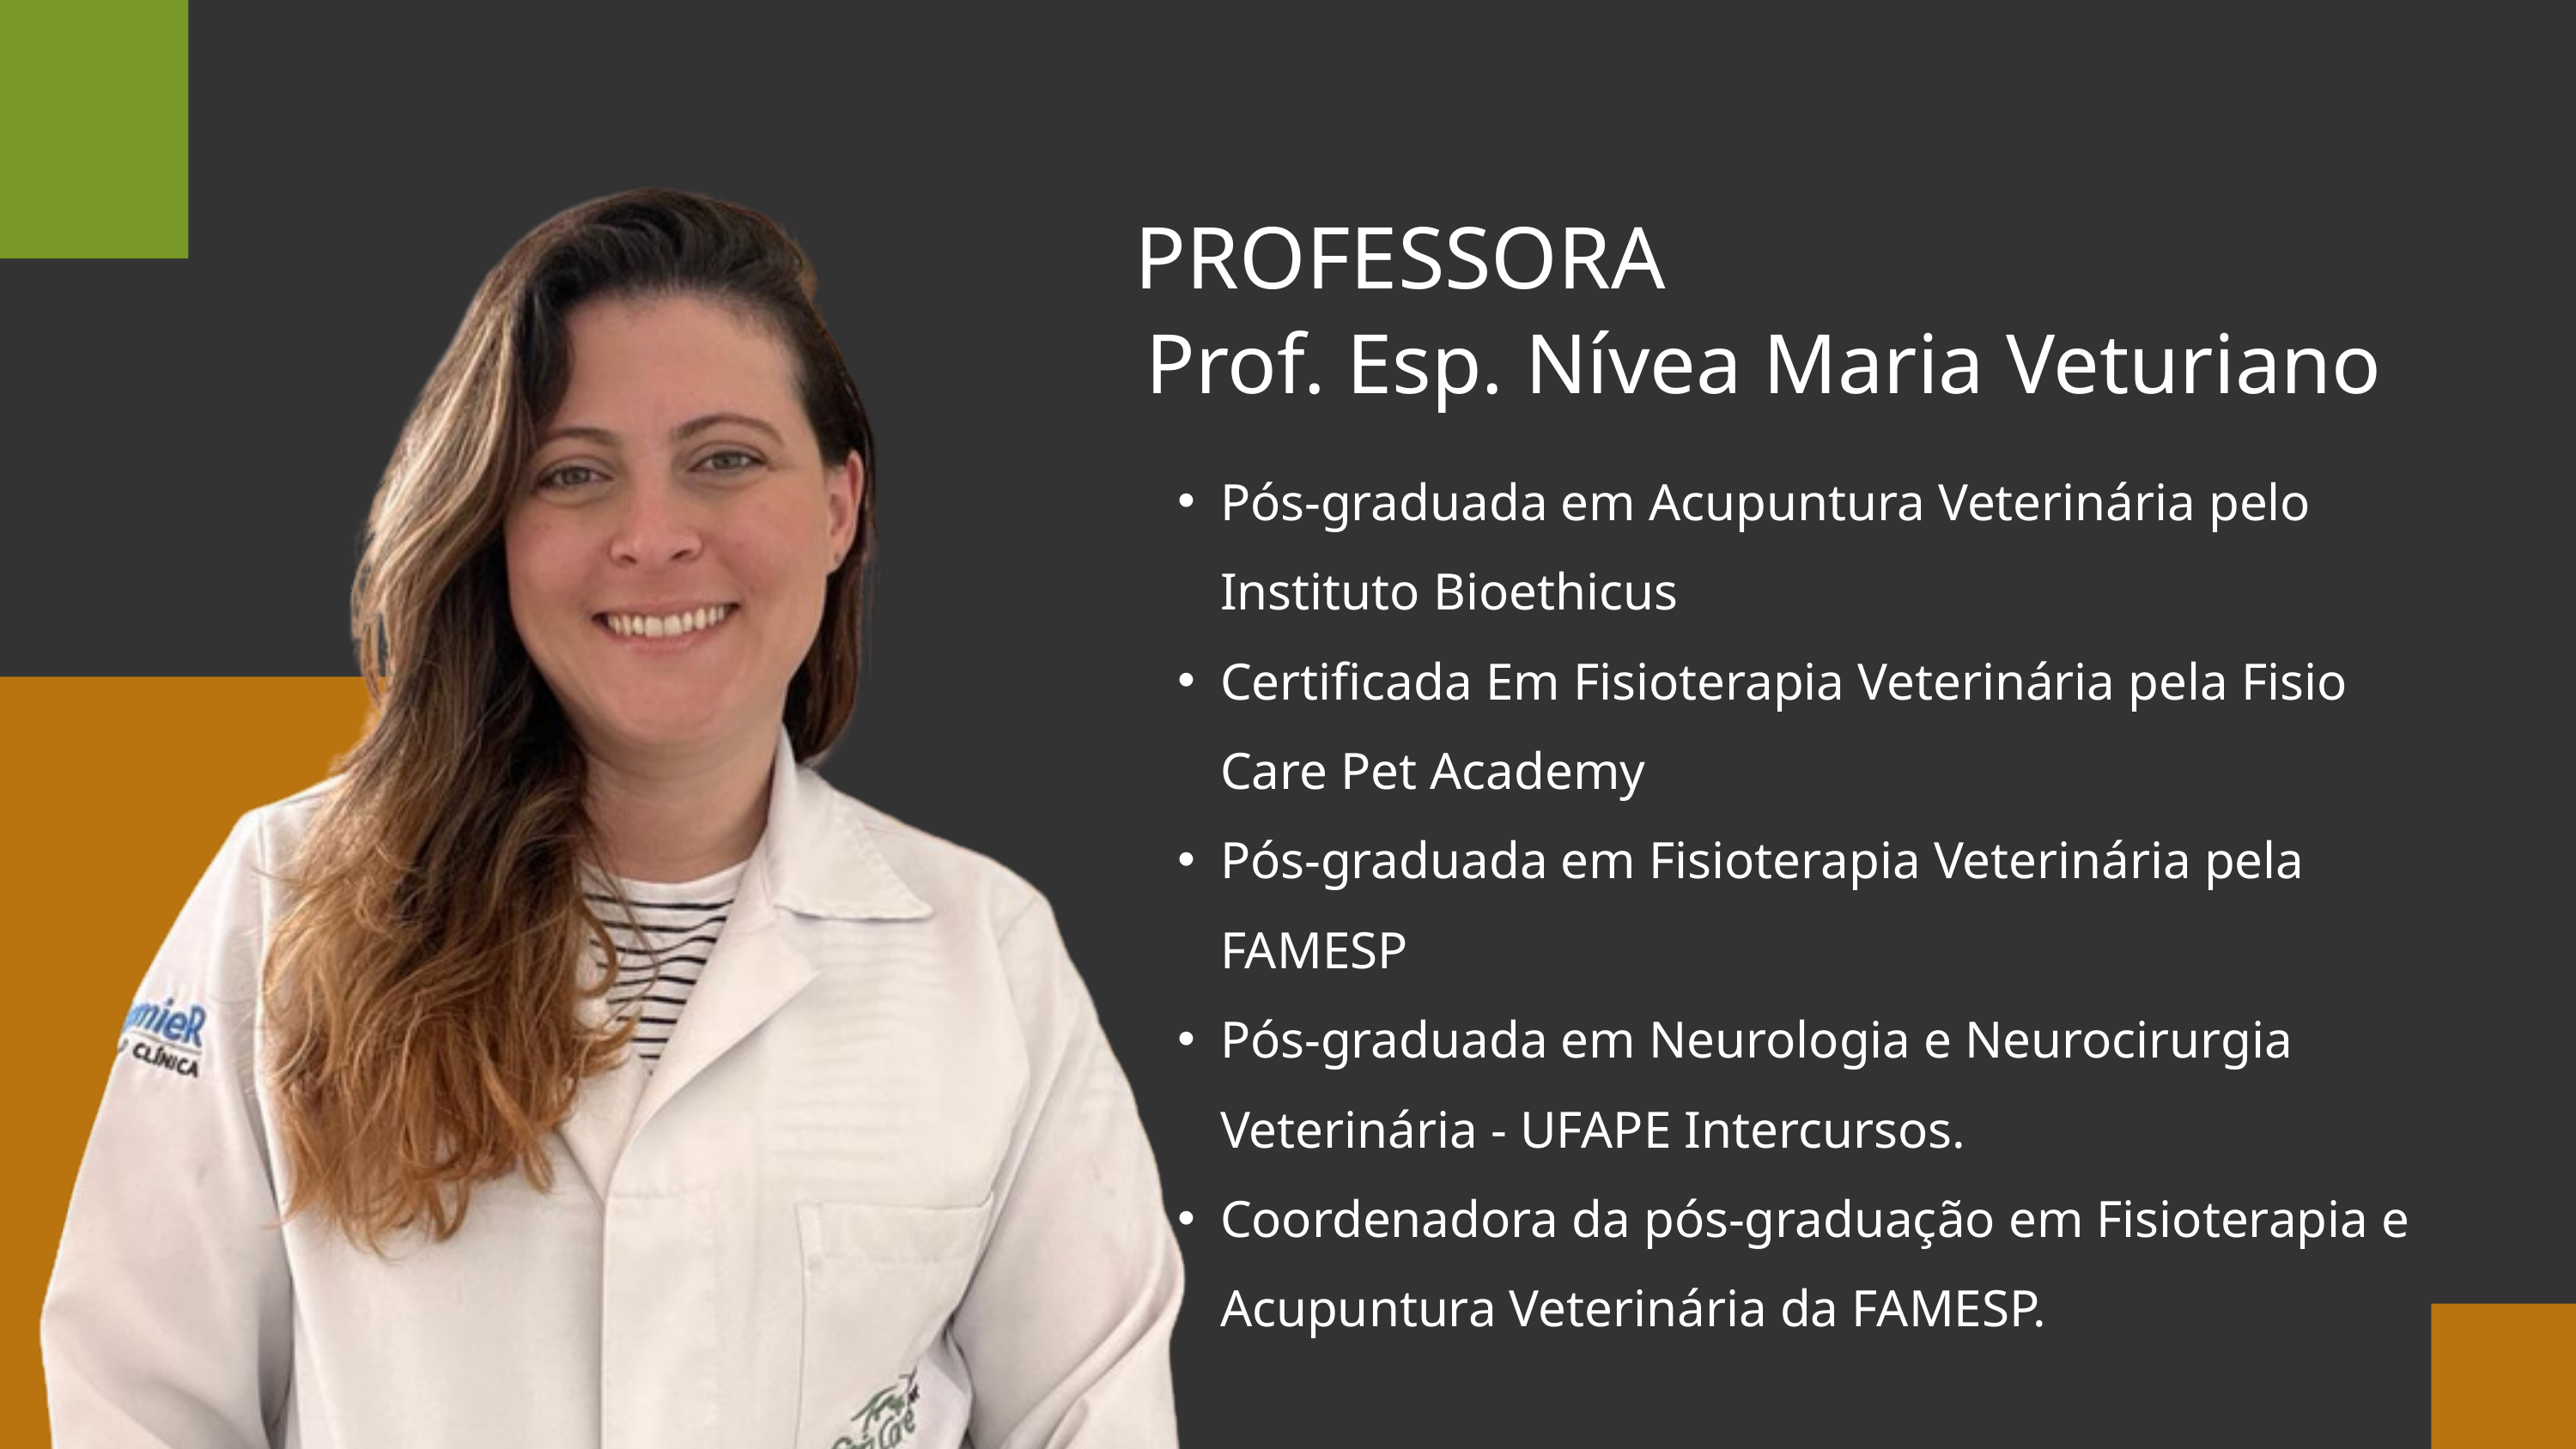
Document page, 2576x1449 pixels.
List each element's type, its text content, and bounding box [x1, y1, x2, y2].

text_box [0, 0, 189, 259]
text_box [0, 144, 1283, 1449]
text_box Prof. Esp. Nívea Maria Veturiano [1134, 294, 2393, 410]
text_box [0, 676, 677, 1449]
text_box Pós-graduada em Acupuntura Veterinária pelo Instituto Bioethicus Certificada Em Fisioterapia Veterinária pela Fisio Care Pet Academy Pós-graduada em Fisioterapia Veterinária pela FAMESP Pós-graduada em Neurologia e Neurocirurgia Veterinária - UFAPE Intercursos. Coordenadora da pós-graduação em Fisioterapia e Acupuntura Veterinária da FAMESP. [1134, 440, 2432, 1337]
text_box PROFESSORA [1134, 214, 1825, 306]
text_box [2431, 1303, 2576, 1449]
